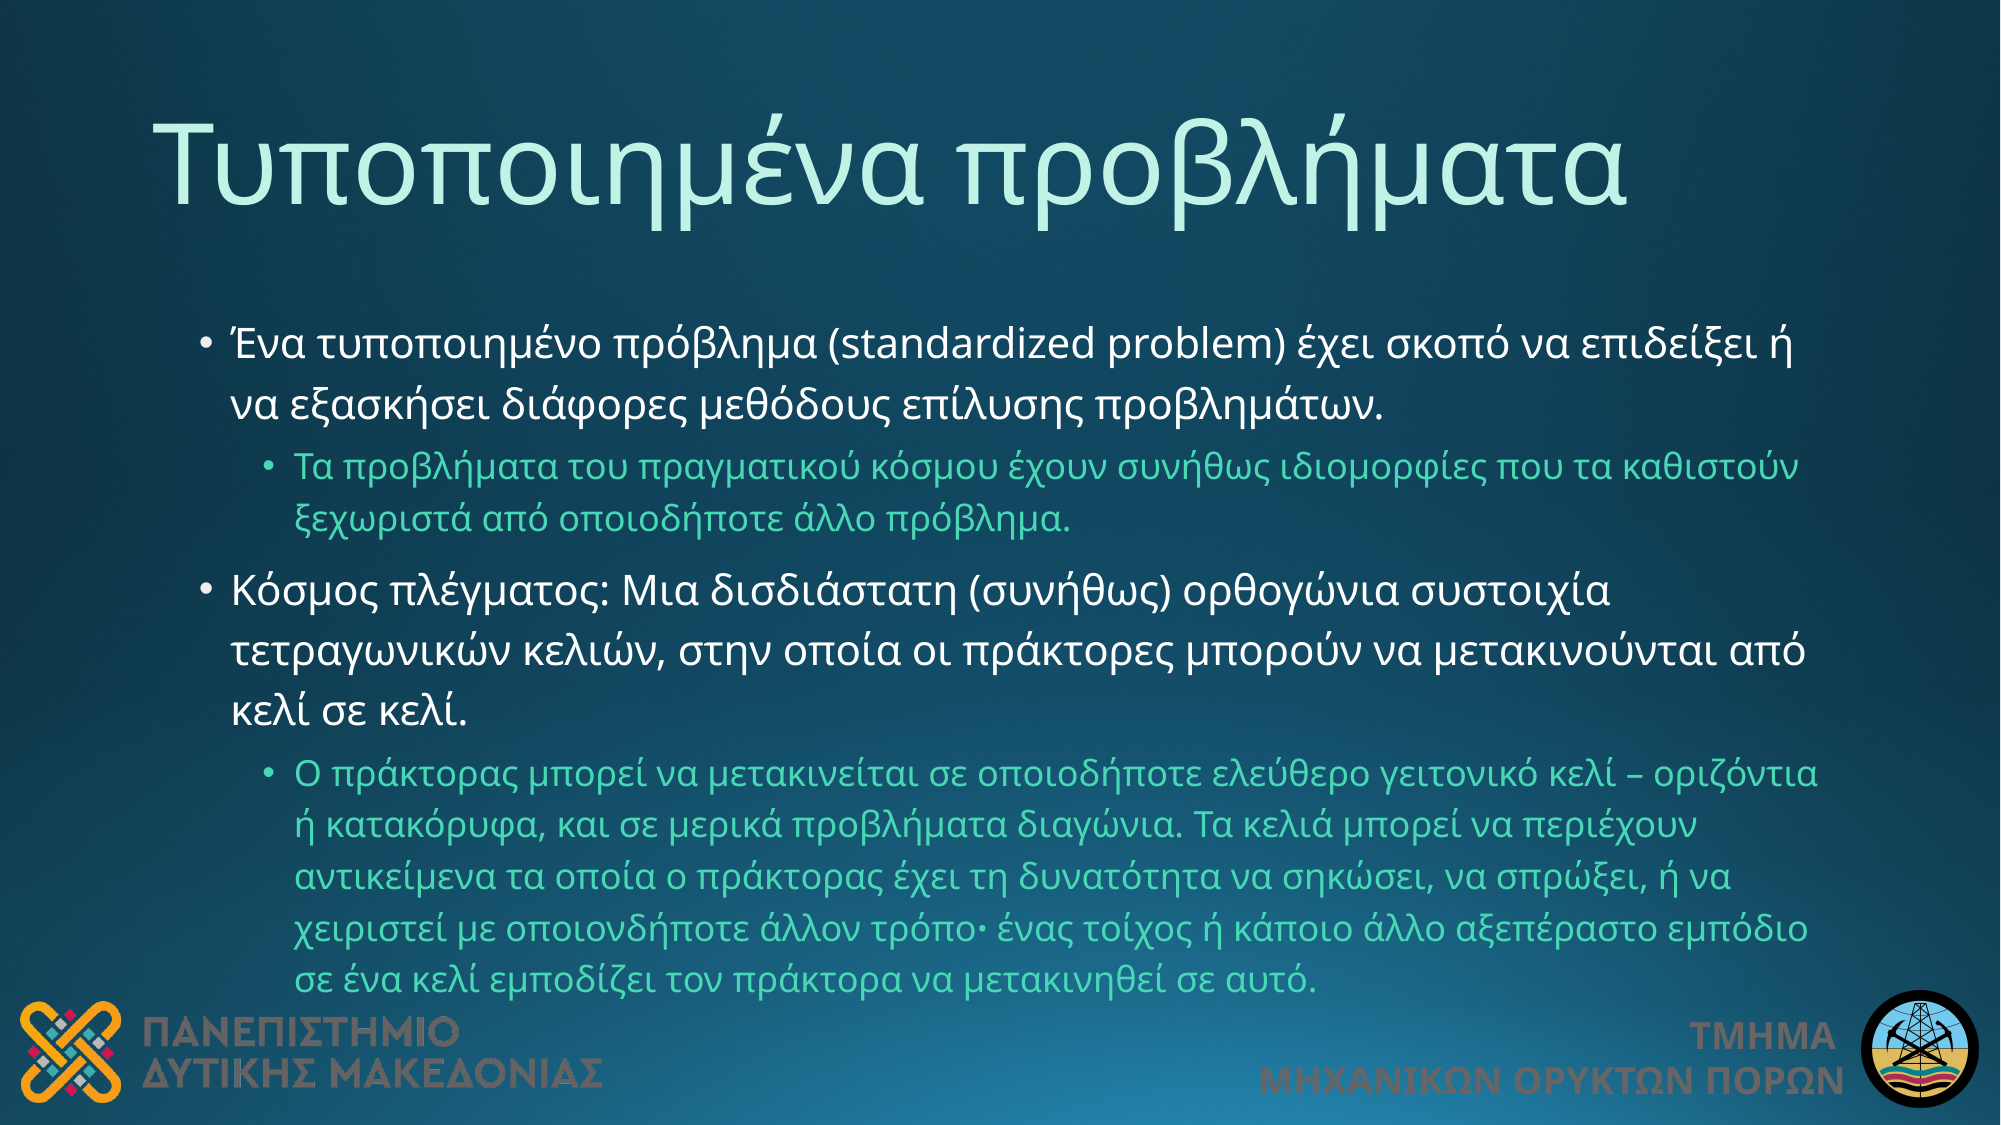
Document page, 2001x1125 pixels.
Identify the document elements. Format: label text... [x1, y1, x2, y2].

list Ένα τυποποιημένο πρόβλημα (standardized problem) έχει σκοπό να επιδείξει ή να εξασκήσει διάφορες μεθόδους επίλυσης προβλημάτων. Τα προβλήματα του πραγματικού κόσμου έχουν συνήθως ιδιομορφίες που τα καθιστούν ξεχωριστά από οποιοδήποτε άλλο πρόβλημα. Κόσμος πλέγματος: Μια δισδιάστατη (συνήθως) ορθογώνια συστοιχία τετραγωνικών κελιών, στην οποία οι πράκτορες μπορούν να μετακινούνται από κελί σε κελί. Ο πράκτορας μπορεί να μετακινείται σε οποιοδήποτε ελεύθερο γειτονικό κελί – οριζόντια ή κατακόρυφα, και σε μερικά προβλήματα διαγώνια. Τα κελιά μπορεί να περιέχουν αντικείμενα τα οποία ο πράκτορας έχει τη δυνατότητα να σηκώσει, να σπρώξει, ή να χειριστεί με οποιονδήποτε άλλον τρόποꞏ ένας τοίχος ή κάποιο άλλο αξεπέραστο εμπόδιο σε ένα κελί εμποδίζει τον πράκτορα να μετακινηθεί σε αυτό. [183, 299, 1863, 1014]
title Τυποποιημένα προβλήματα [137, 59, 1863, 278]
picture [0, 0, 2001, 1125]
